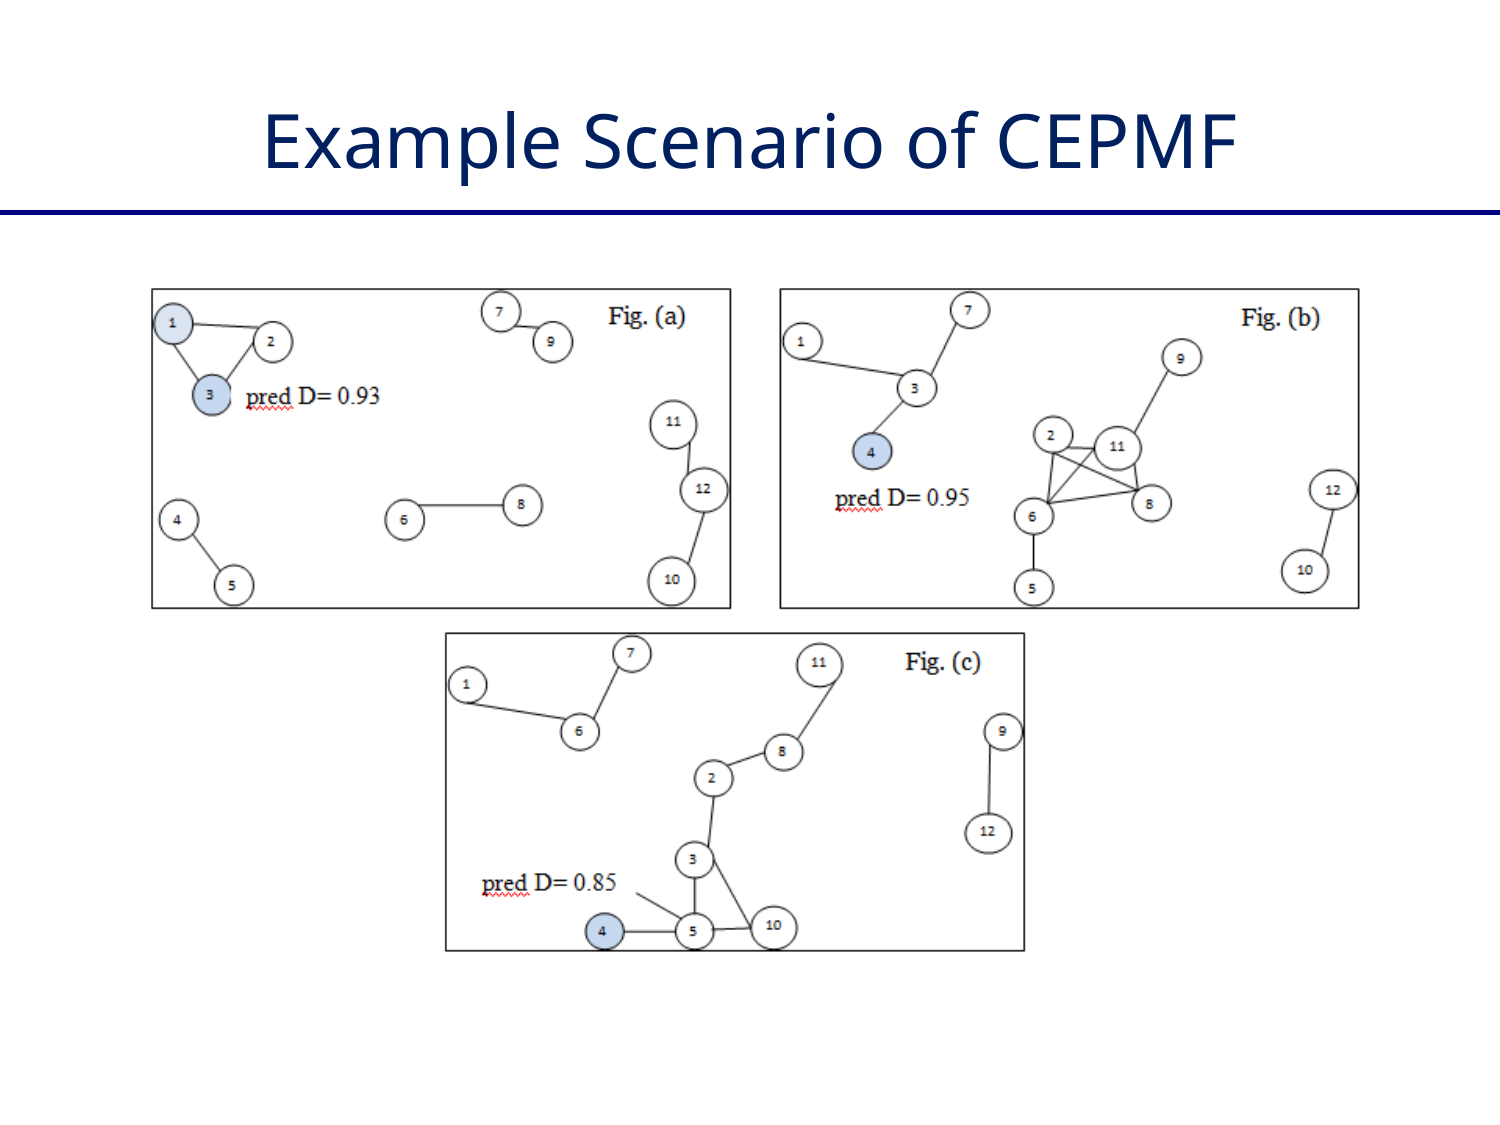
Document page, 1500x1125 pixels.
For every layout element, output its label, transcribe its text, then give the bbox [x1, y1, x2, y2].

picture [149, 287, 1366, 955]
title Example Scenario of CEPMF [75, 45, 1425, 233]
